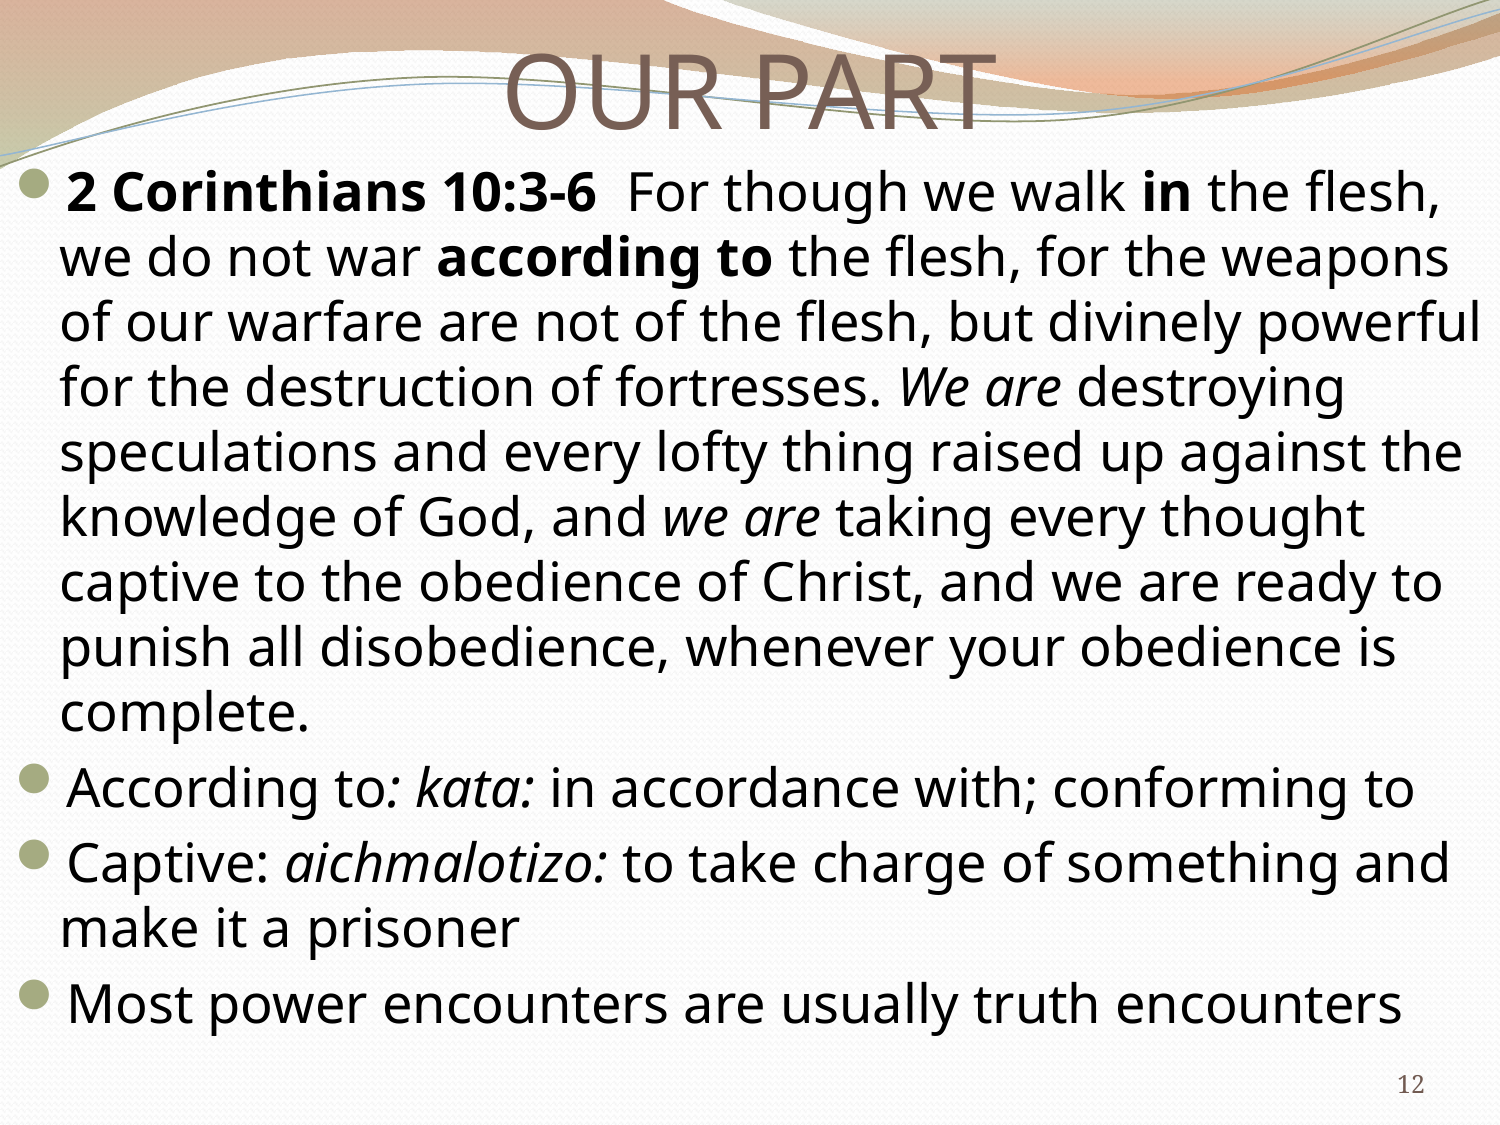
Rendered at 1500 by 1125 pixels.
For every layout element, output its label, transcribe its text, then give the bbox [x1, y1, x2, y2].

title OUR PART [75, 0, 1425, 149]
list 2 Corinthians 10:3-6 For though we walk in the flesh, we do not war according to the flesh, for the weapons of our warfare are not of the flesh, but divinely powerful for the destruction of fortresses. We are destroying speculations and every lofty thing raised up against the knowledge of God, and we are taking every thought captive to the obedience of Christ, and we are ready to punish all disobedience, whenever your obedience is complete. According to: kata: in accordance with; conforming to Captive: aichmalotizo: to take charge of something and make it a prisoner Most power encounters are usually truth encounters [0, 149, 1500, 1125]
slide_number 12 [1299, 1042, 1425, 1103]
